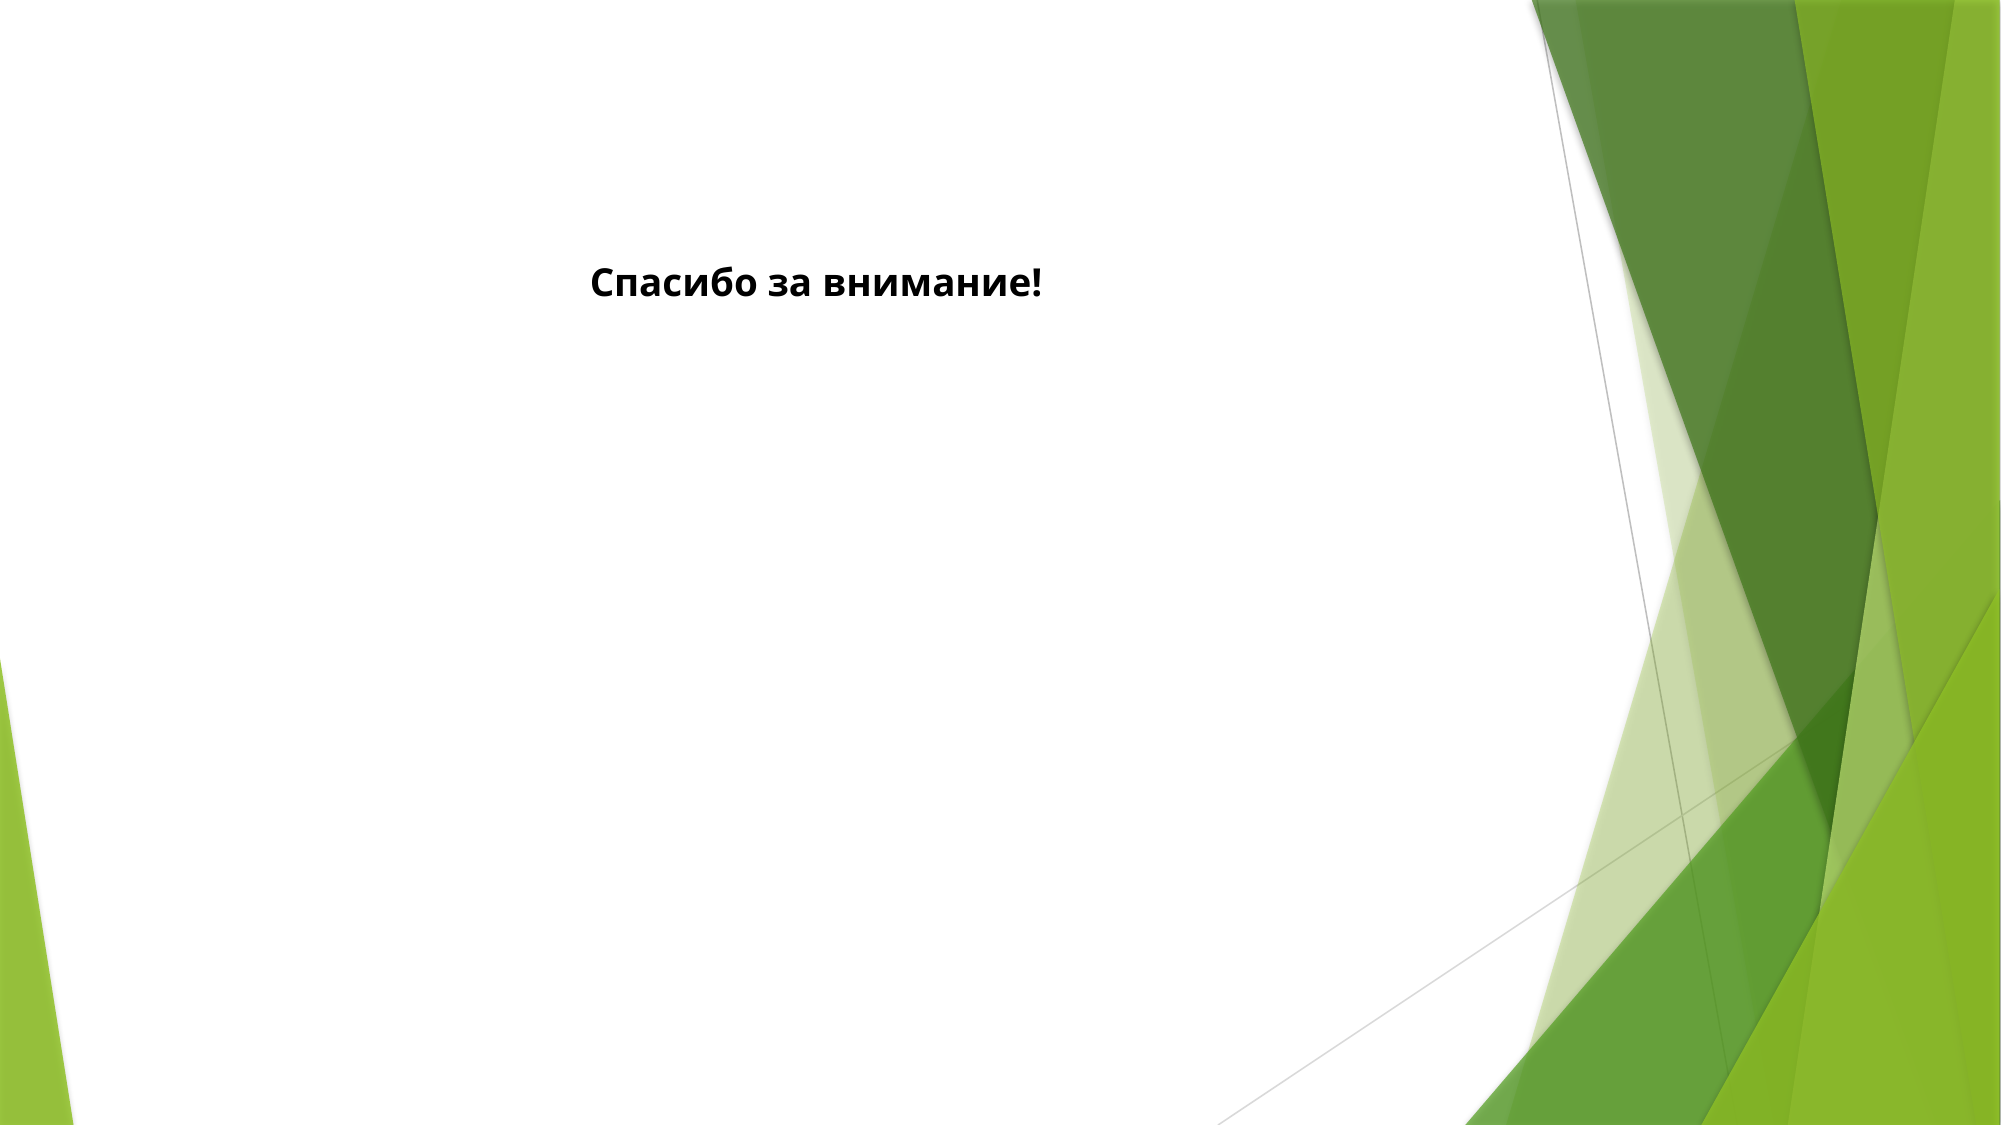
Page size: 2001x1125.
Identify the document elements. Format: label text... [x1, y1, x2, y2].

title Спасибо за внимание! [111, 99, 1522, 317]
